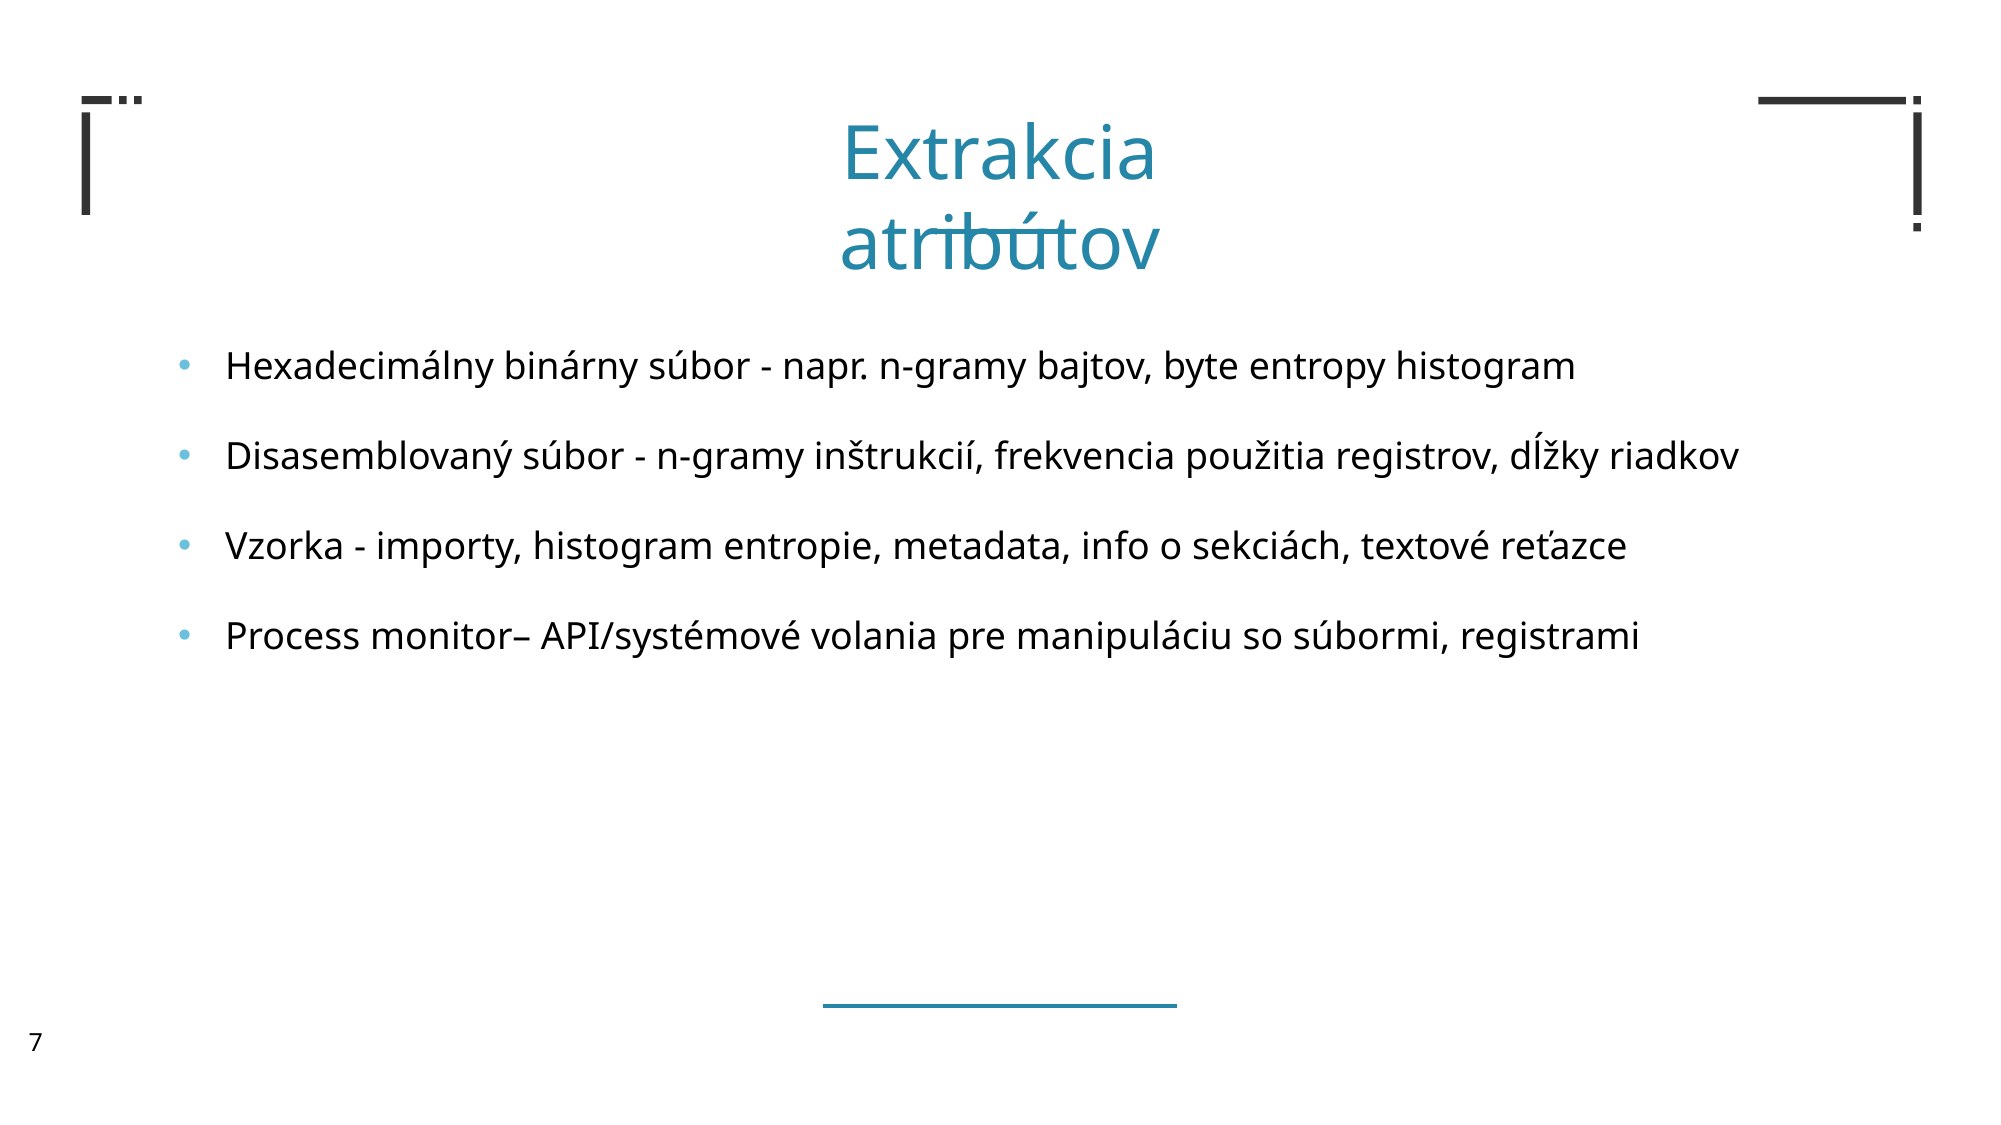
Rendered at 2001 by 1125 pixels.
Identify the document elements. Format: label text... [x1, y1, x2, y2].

text_box Extrakcia atribútov [662, 96, 1338, 289]
text_box Hexadecimálny binárny súbor - napr. n-gramy bajtov, byte entropy histogram Disasemblovaný súbor - n-gramy inštrukcií, frekvencia použitia registrov, dĺžky riadkov Vzorka - importy, histogram entropie, metadata, info o sekciách, textové reťazce Process monitor– API/systémové volania pre manipuláciu so súbormi, registrami [163, 289, 1837, 665]
